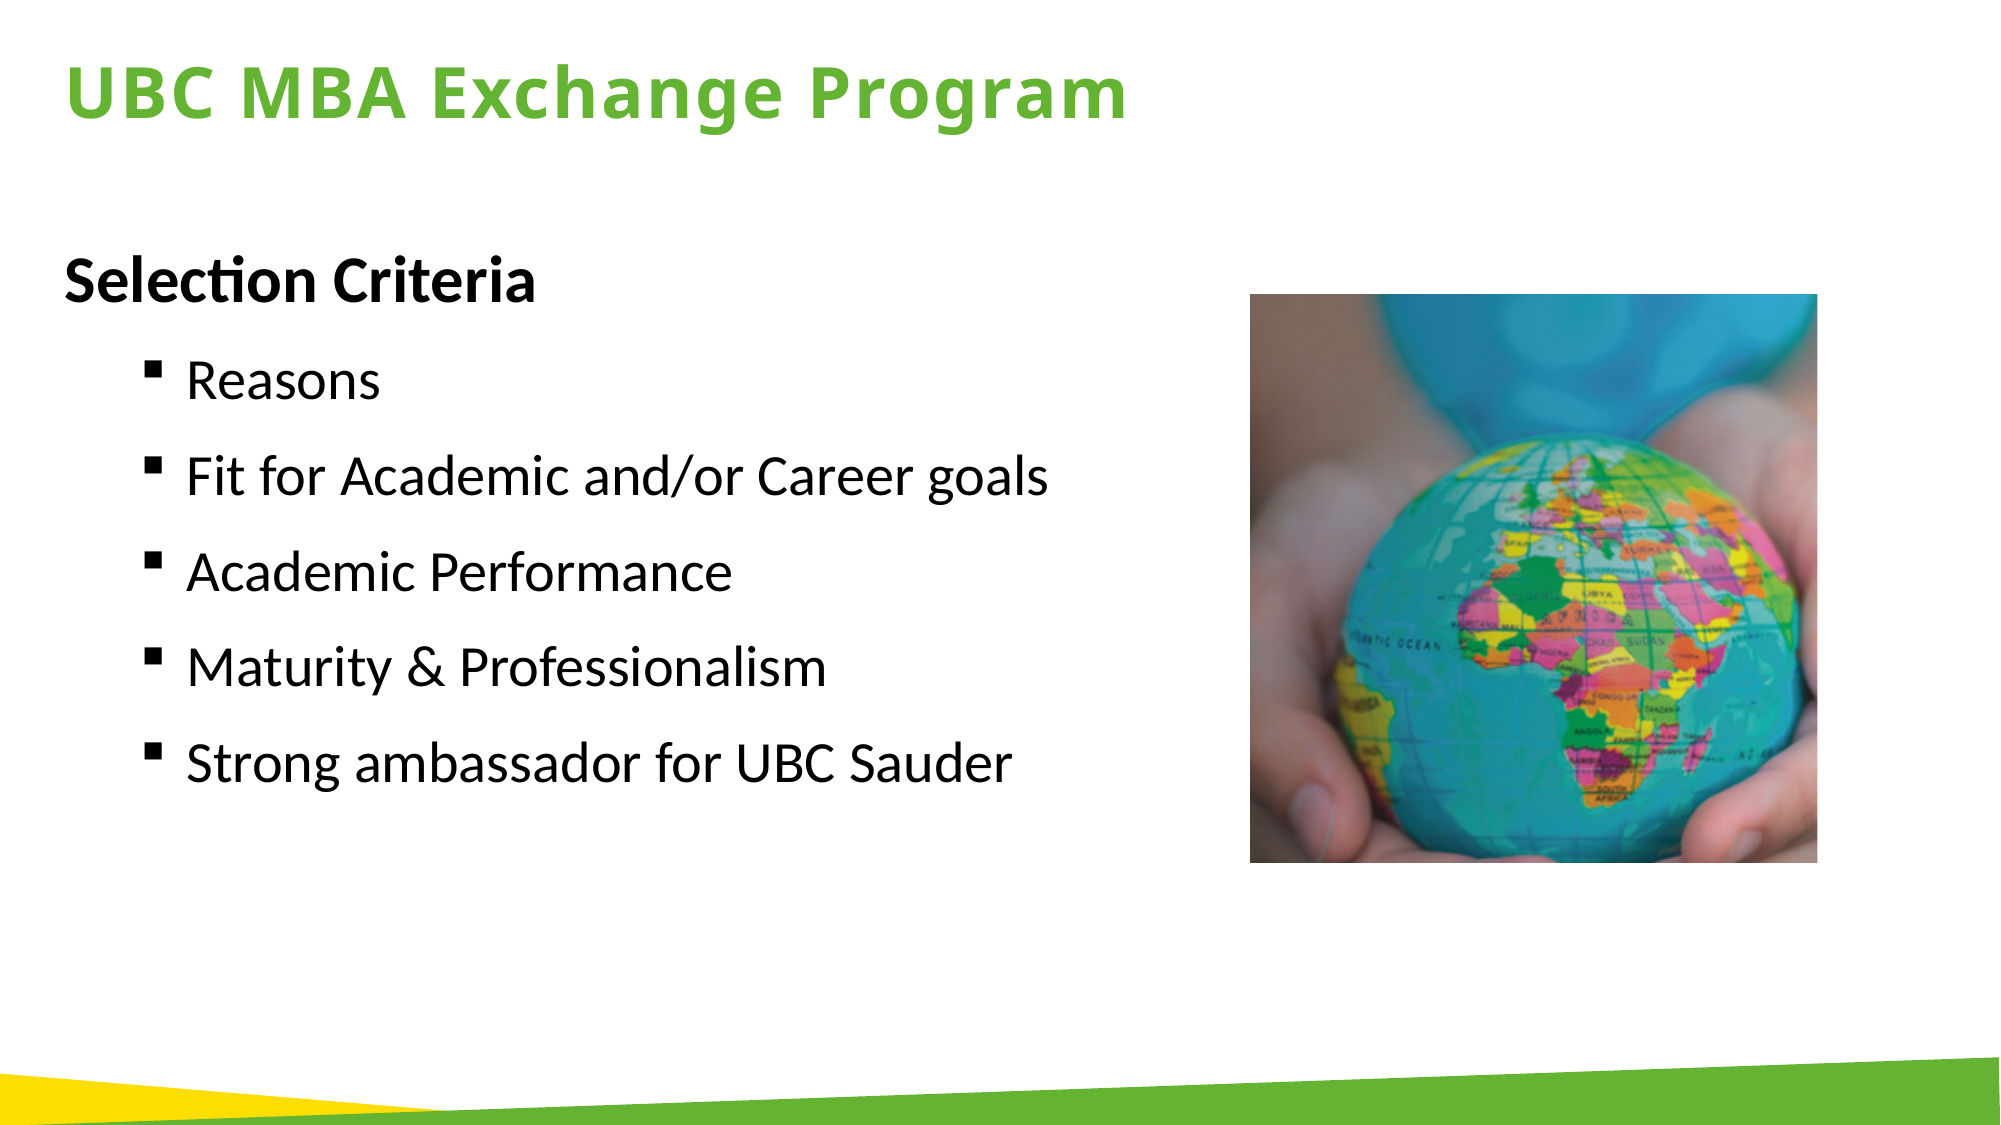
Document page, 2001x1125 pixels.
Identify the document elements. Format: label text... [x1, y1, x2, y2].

picture [1249, 294, 1818, 863]
text_box UBC MBA Exchange Program [50, 50, 1513, 171]
text_box Selection Criteria Reasons Fit for Academic and/or Career goals Academic Performance Maturity & Professionalism Strong ambassador for UBC Sauder [49, 212, 1409, 886]
